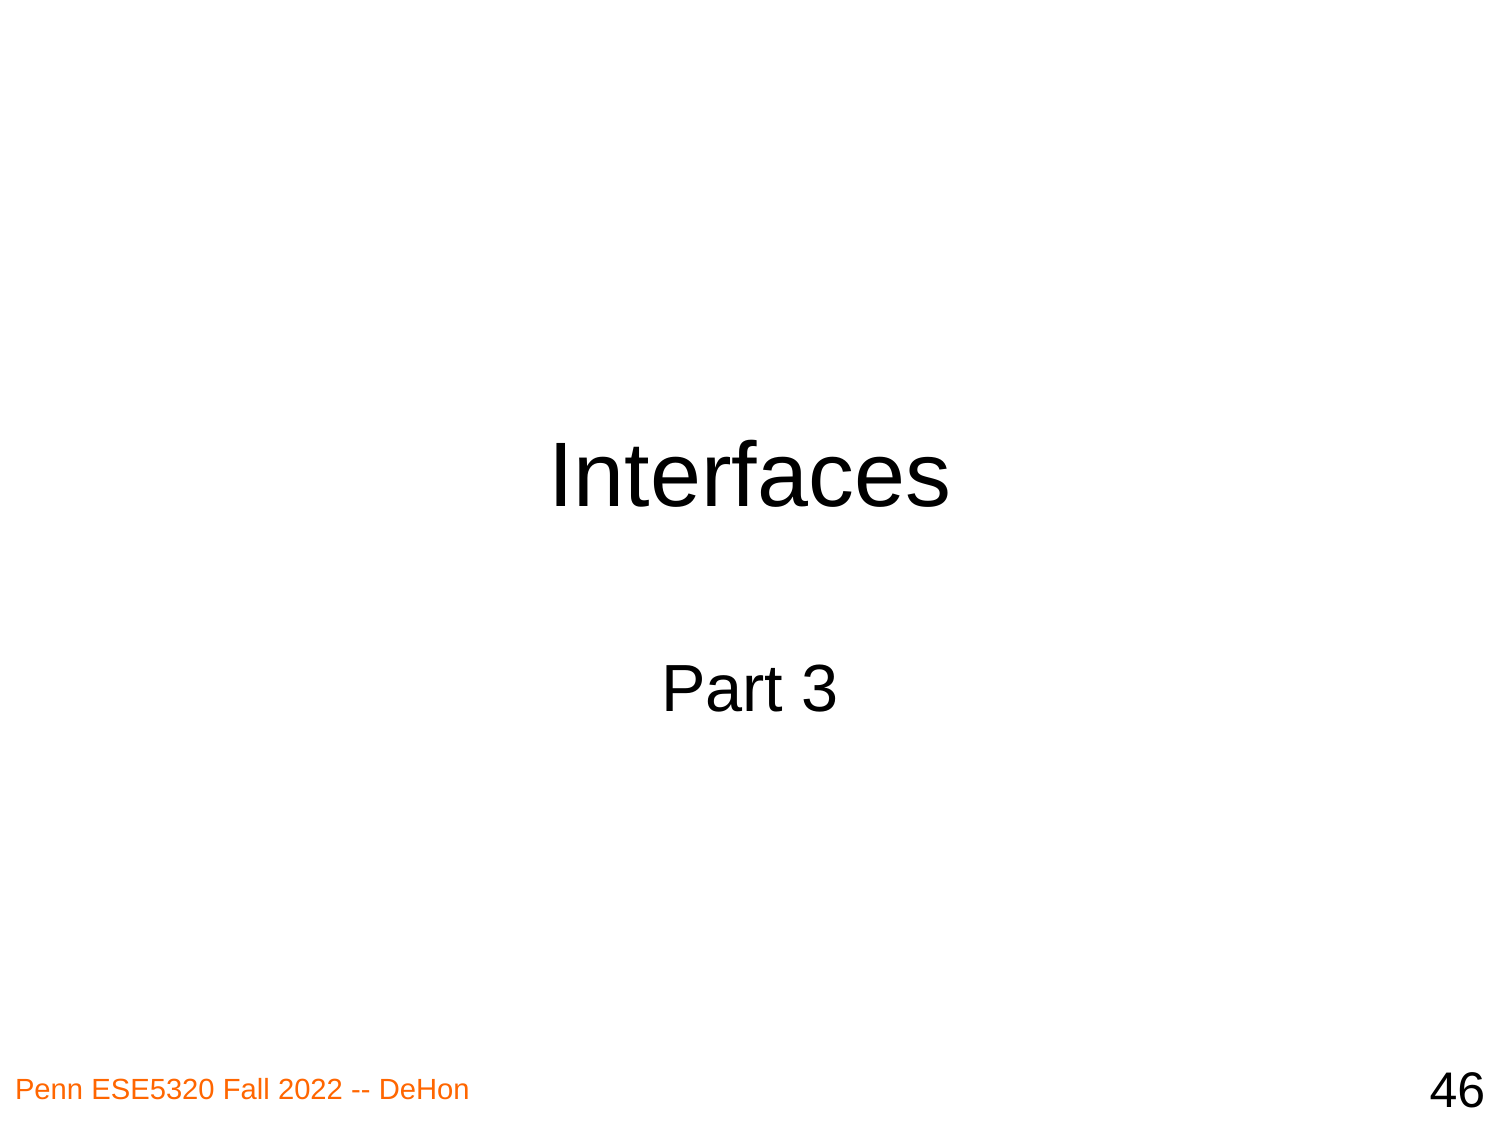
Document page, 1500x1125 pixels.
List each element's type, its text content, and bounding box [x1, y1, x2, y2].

subtitle Part 3 [224, 637, 1276, 926]
slide_number Penn ESE5320 Fall 2022 -- DeHon [0, 1062, 576, 1125]
slide_number 46 [1187, 1049, 1500, 1125]
title Interfaces [112, 349, 1388, 591]
